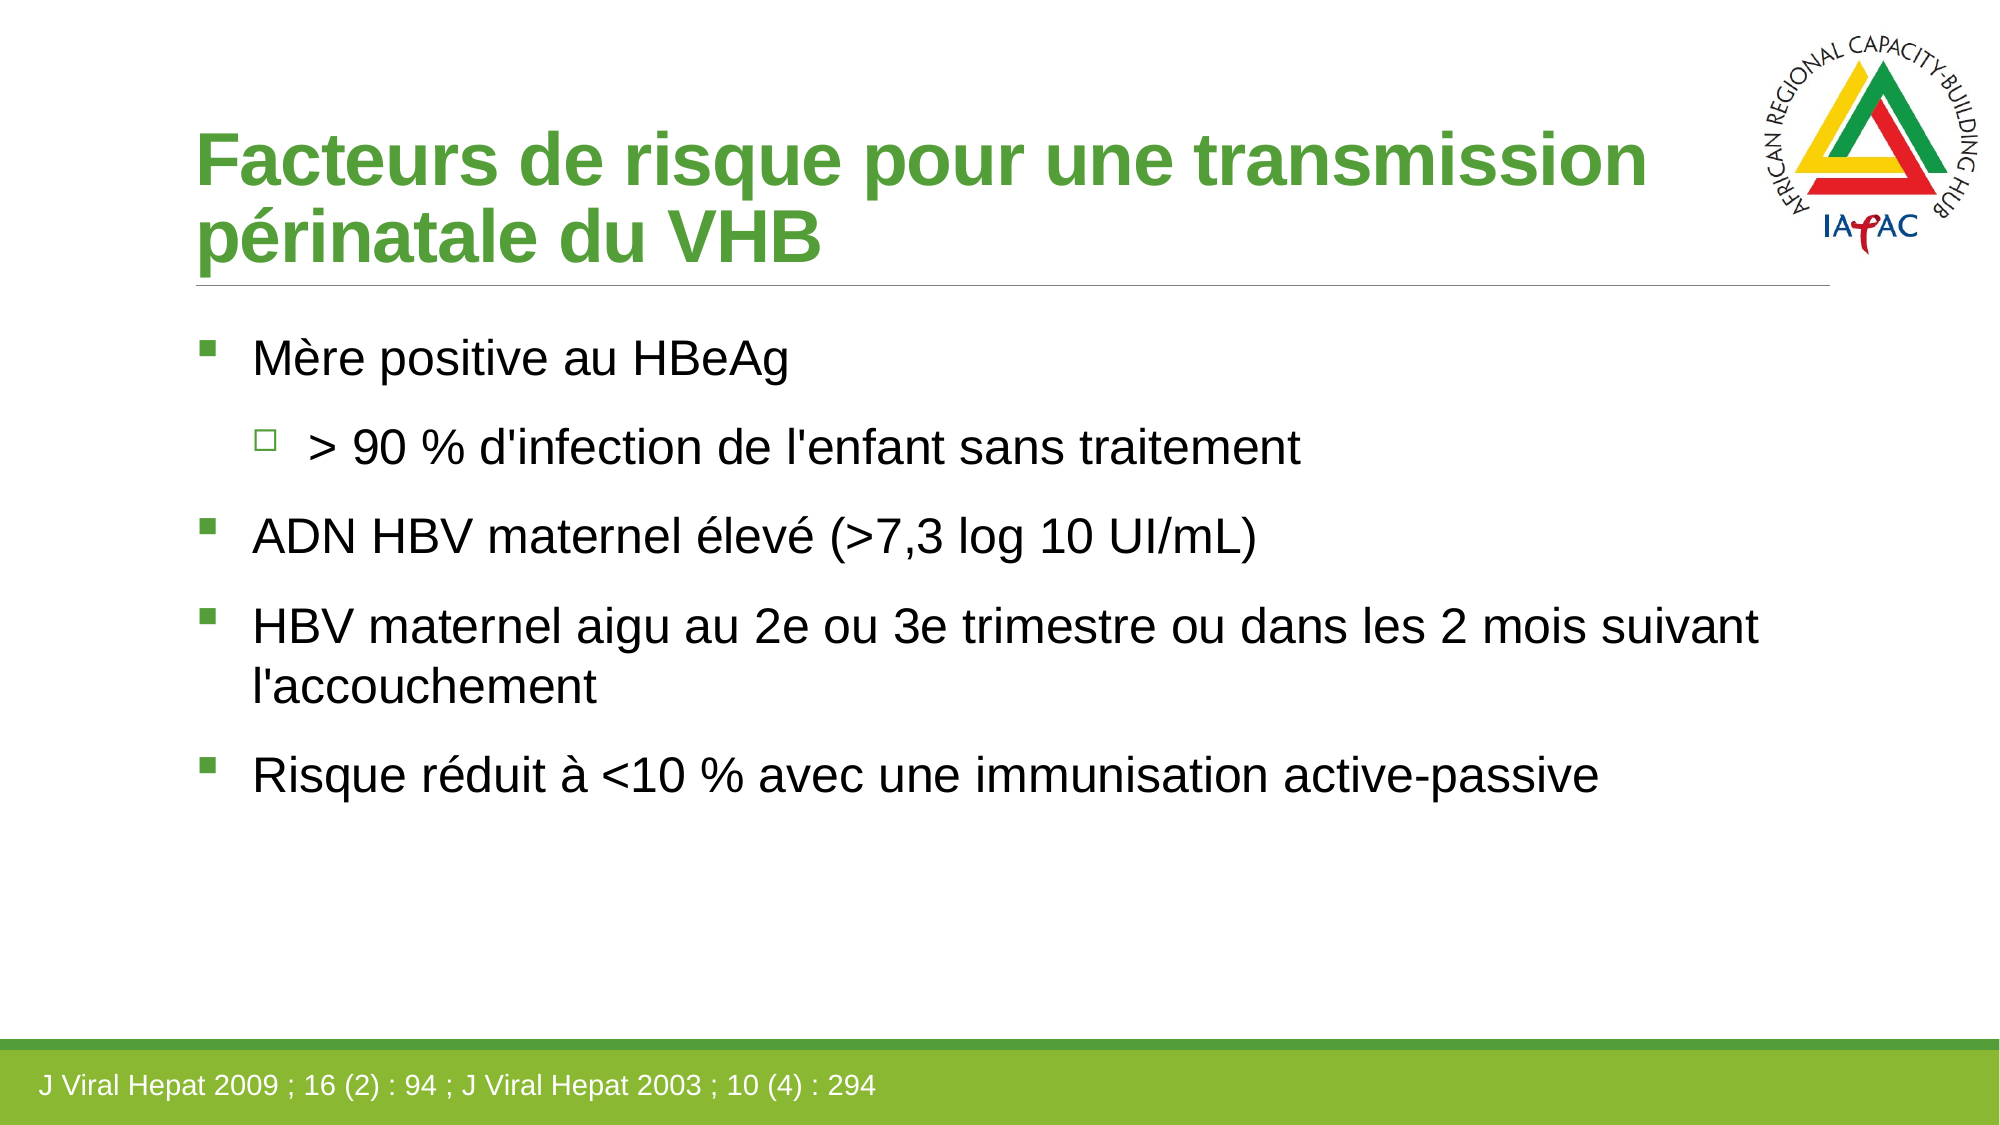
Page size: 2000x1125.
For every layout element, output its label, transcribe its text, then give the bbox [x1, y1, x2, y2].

list Mère positive au HBeAg > 90 % d'infection de l'enfant sans traitement ADN HBV maternel élevé (>7,3 log 10 UI/mL) HBV maternel aigu au 2e ou 3e trimestre ou dans les 2 mois suivant l'accouchement Risque réduit à <10 % avec une immunisation active-passive [195, 318, 1818, 1061]
text_box J Viral Hepat 2009 ; 16 (2) : 94 ; J Viral Hepat 2003 ; 10 (4) : 294 [23, 1058, 1076, 1109]
picture [1749, 29, 1995, 268]
title Facteurs de risque pour une transmission périnatale du VHB [180, 46, 1830, 285]
